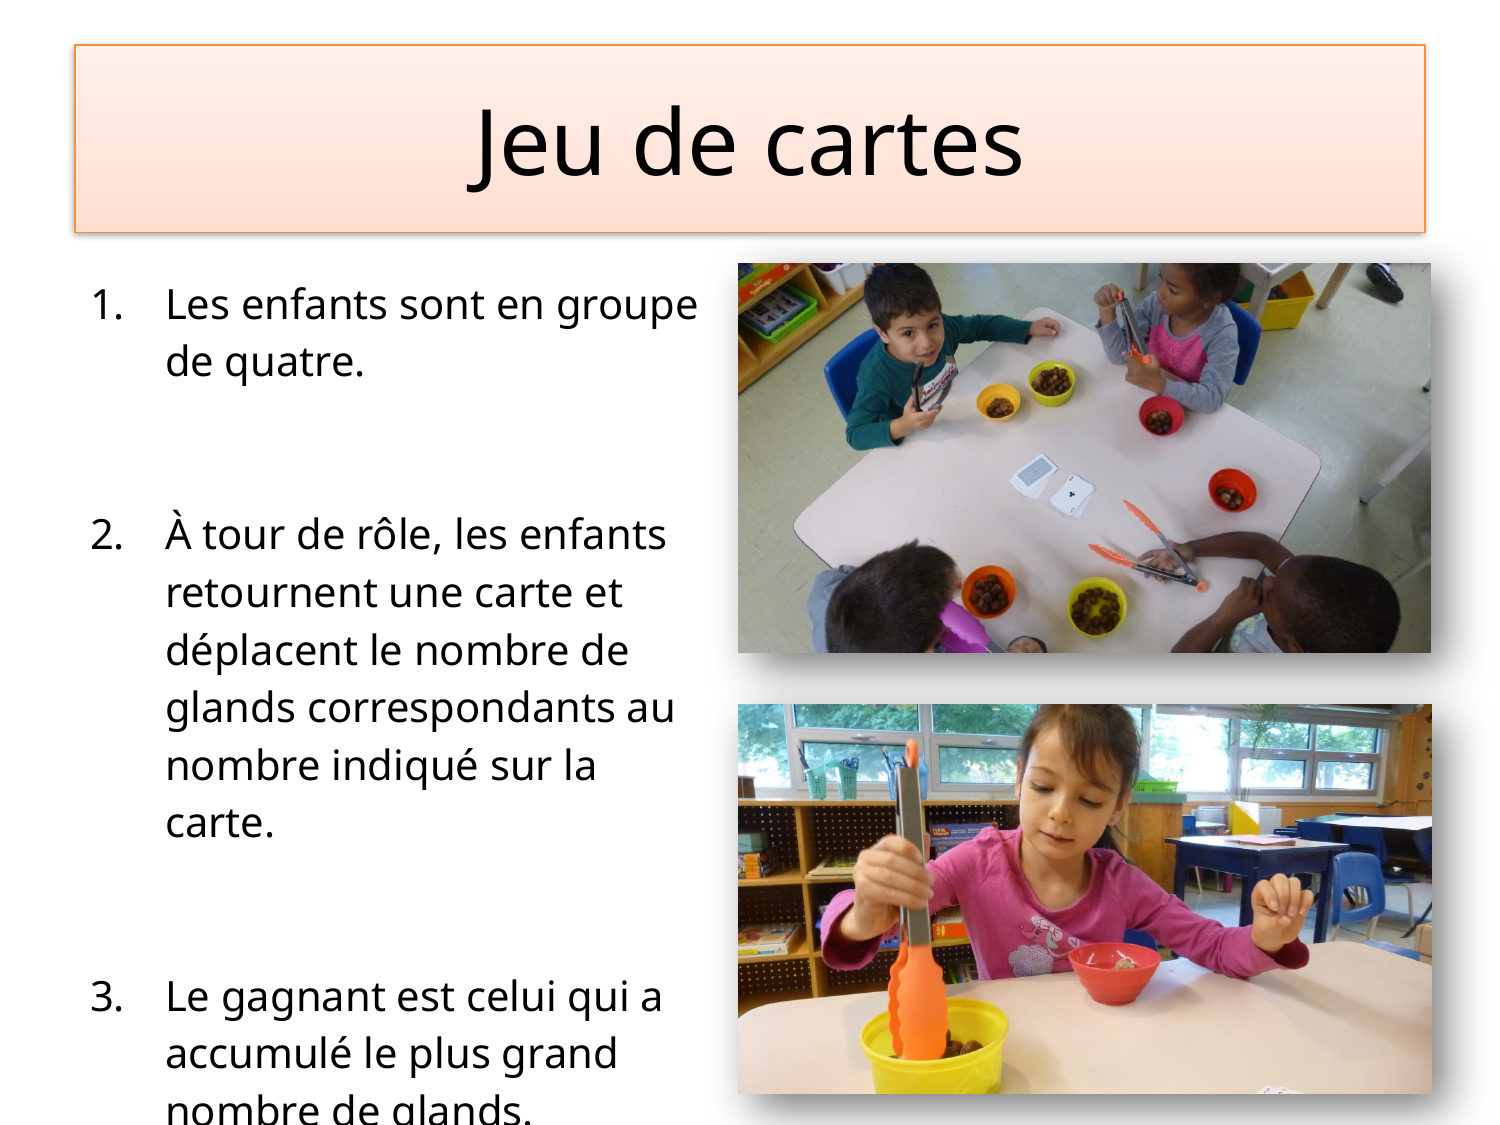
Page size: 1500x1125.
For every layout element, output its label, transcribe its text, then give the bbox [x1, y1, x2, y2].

picture [738, 262, 1431, 653]
picture [737, 703, 1432, 1095]
title Jeu de cartes [74, 44, 1426, 233]
list Les enfants sont en groupe de quatre. À tour de rôle, les enfants retournent une carte et déplacent le nombre de glands correspondants au nombre indiqué sur la carte. Le gagnant est celui qui a accumulé le plus grand nombre de glands. [75, 262, 727, 1125]
